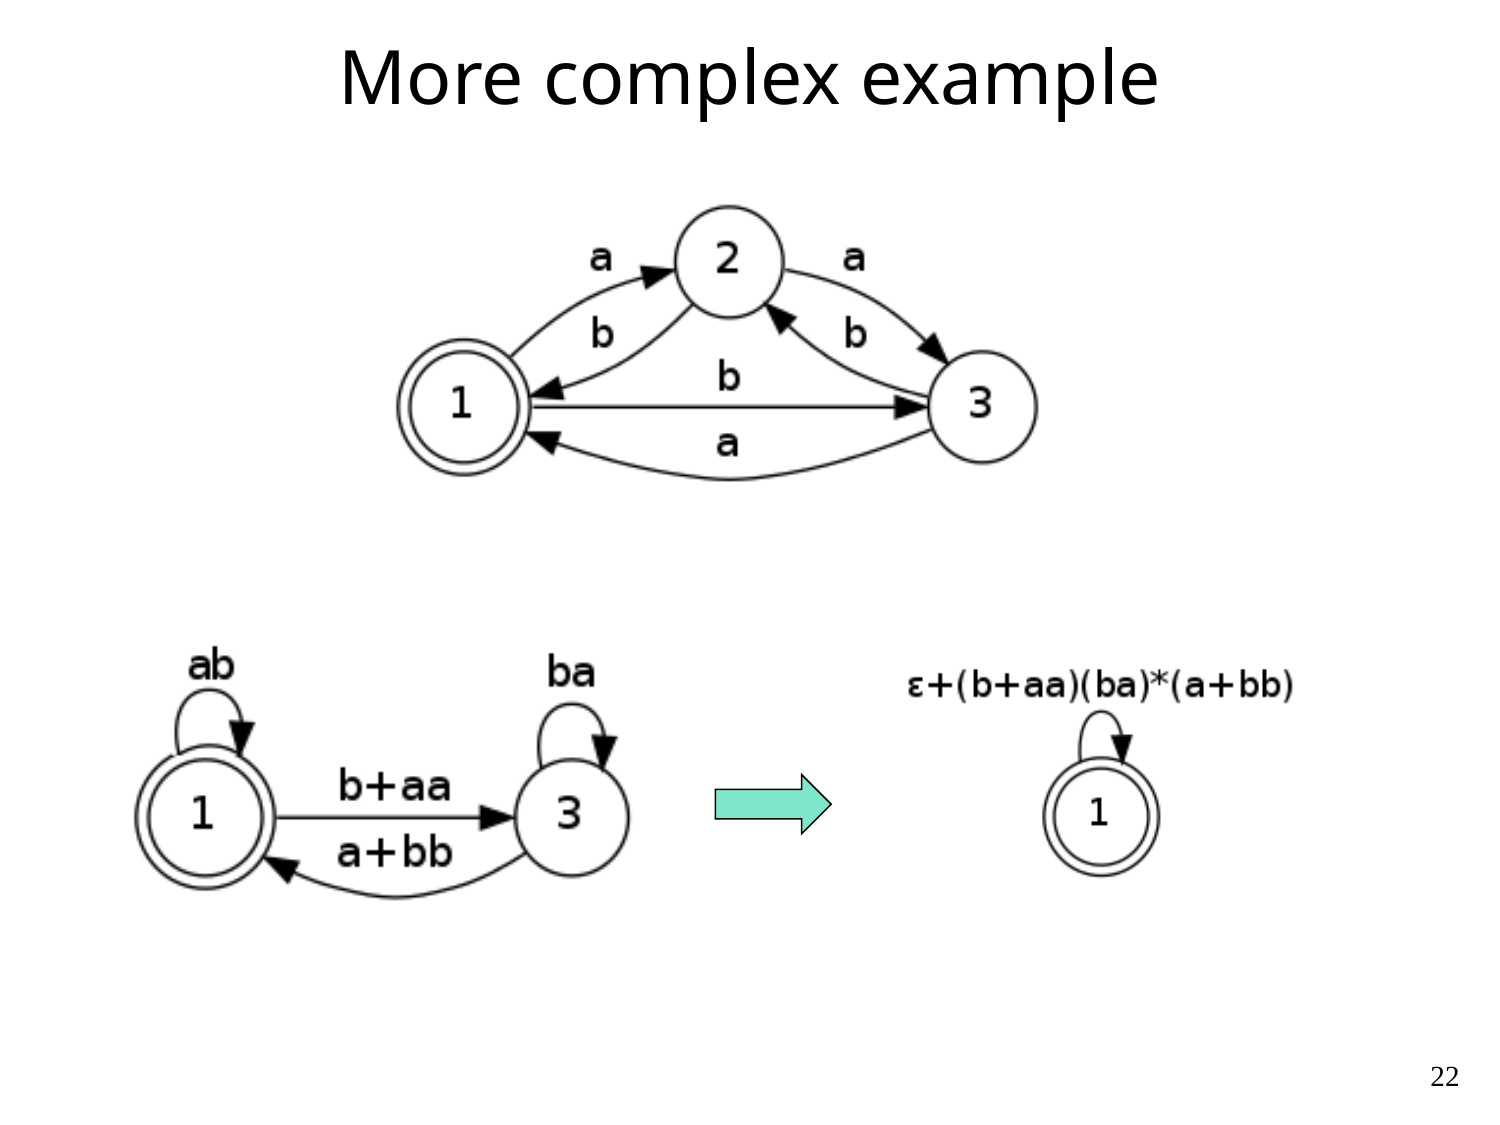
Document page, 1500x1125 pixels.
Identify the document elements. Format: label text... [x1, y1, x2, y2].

picture [64, 609, 680, 941]
title More complex example [24, 24, 1475, 125]
slide_number 22 [1162, 1050, 1475, 1100]
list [293, 183, 1093, 528]
text_box [715, 774, 832, 834]
picture [868, 656, 1375, 893]
